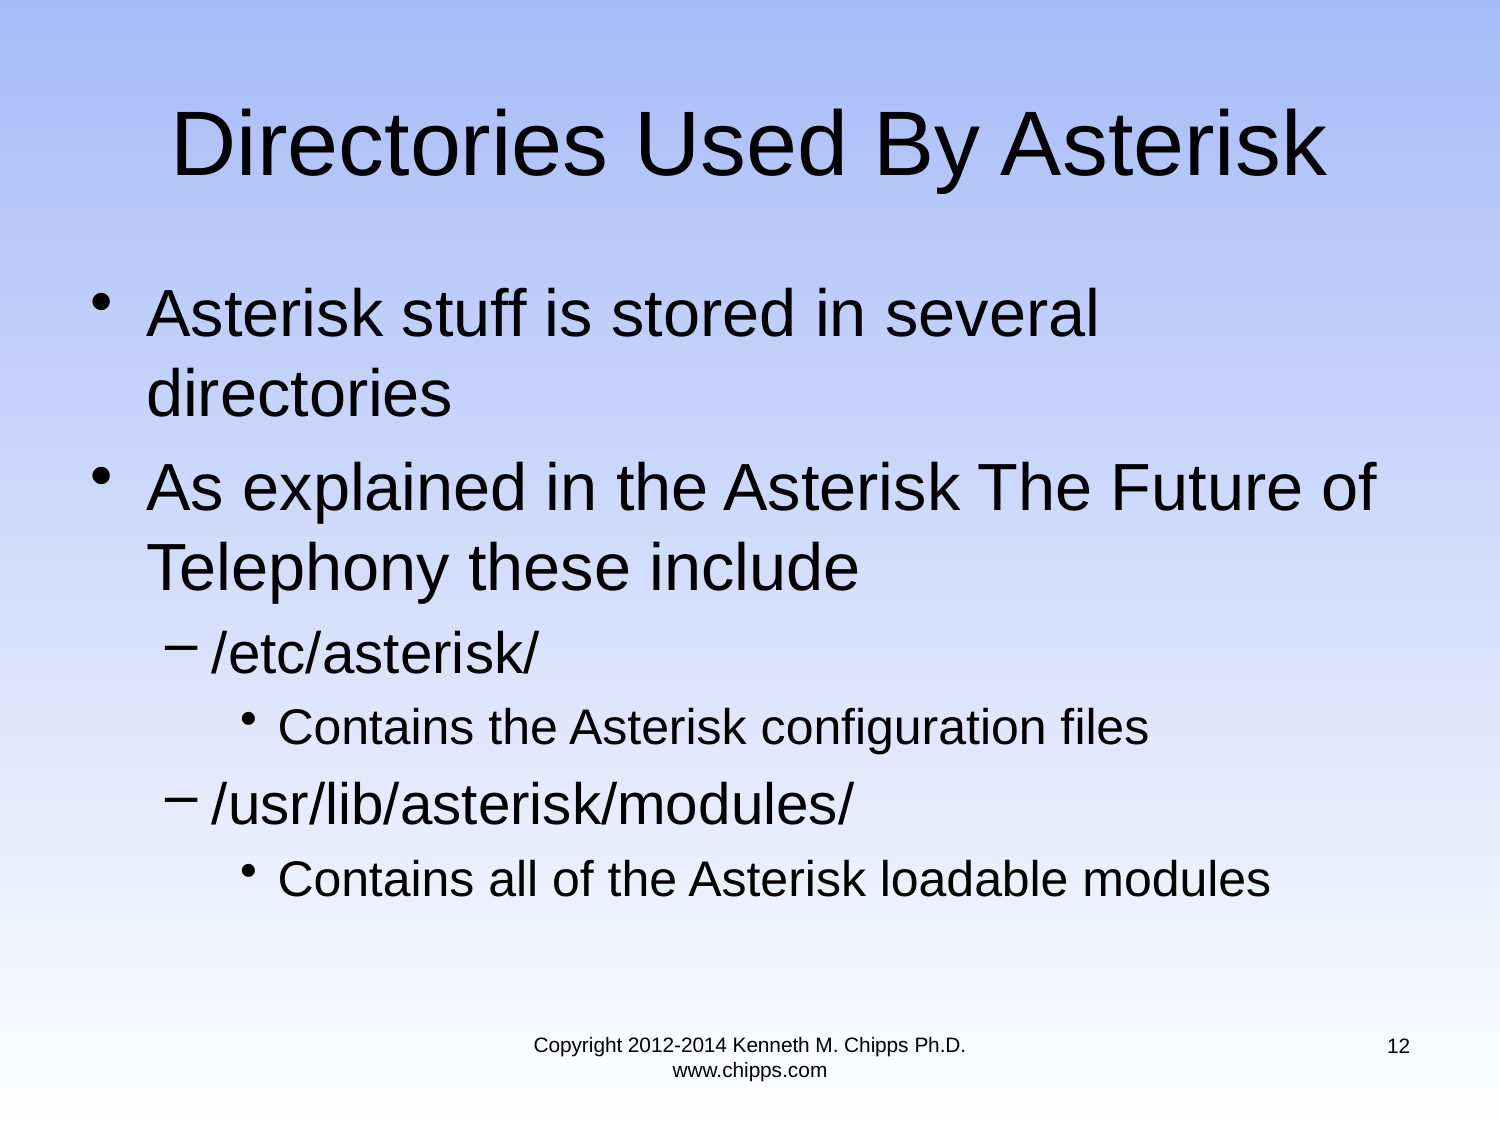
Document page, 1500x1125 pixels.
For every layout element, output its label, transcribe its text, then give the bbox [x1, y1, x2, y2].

slide_number 12 [1074, 1024, 1426, 1104]
footer Copyright 2012-2014 Kenneth M. Chipps Ph.D. www.chipps.com [449, 1024, 1051, 1103]
title Directories Used By Asterisk [75, 45, 1425, 233]
list Asterisk stuff is stored in several directories As explained in the Asterisk The Future of Telephony these include /etc/asterisk/ Contains the Asterisk configuration files /usr/lib/asterisk/modules/ Contains all of the Asterisk loadable modules [75, 262, 1425, 1005]
